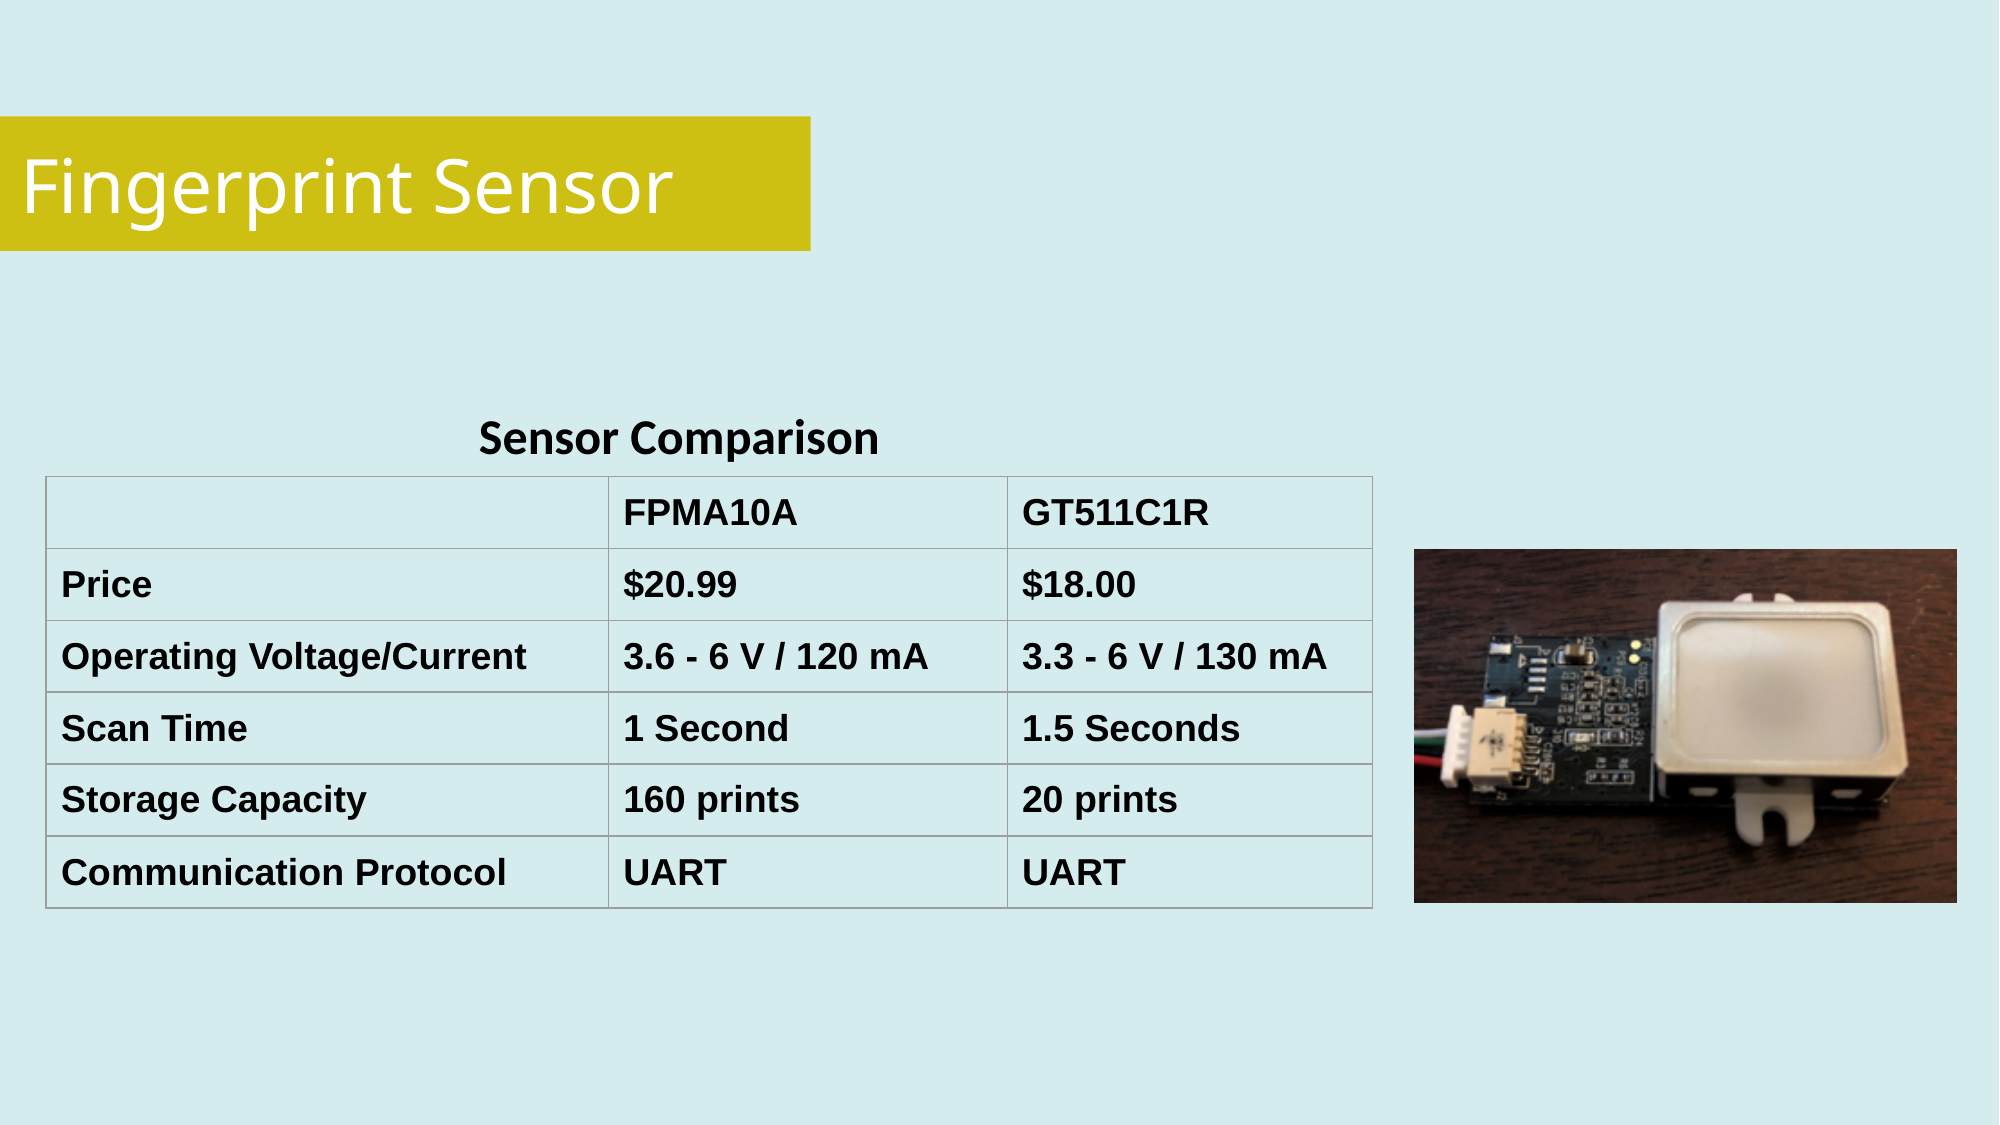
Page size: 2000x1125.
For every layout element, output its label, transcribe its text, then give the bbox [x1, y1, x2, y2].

table_cell 3.3 - 6 V / 130 mA [1008, 621, 1372, 691]
table_header GT511C1R [1008, 477, 1372, 548]
text_box Sensor Comparison [463, 389, 912, 477]
picture [1414, 549, 1957, 903]
table_cell 160 prints [609, 765, 1007, 835]
table_header FPMA10A [609, 477, 1007, 548]
table_cell 20 prints [1008, 765, 1372, 835]
table_cell $18.00 [1008, 549, 1372, 620]
table_cell Storage Capacity [47, 765, 608, 835]
table_cell Scan Time [47, 693, 608, 763]
table_cell Operating Voltage/Current [47, 621, 608, 691]
list Fingerprint Sensor [0, 130, 776, 237]
table_cell 1.5 Seconds [1008, 693, 1372, 763]
table_cell $20.99 [609, 549, 1007, 620]
table_cell 1 Second [609, 693, 1007, 763]
table_cell 3.6 - 6 V / 120 mA [609, 621, 1007, 691]
table_cell Communication Protocol [47, 837, 608, 907]
table_cell UART [609, 837, 1007, 907]
table_header [47, 477, 608, 548]
table_cell UART [1008, 837, 1372, 907]
table_cell Price [47, 549, 608, 620]
